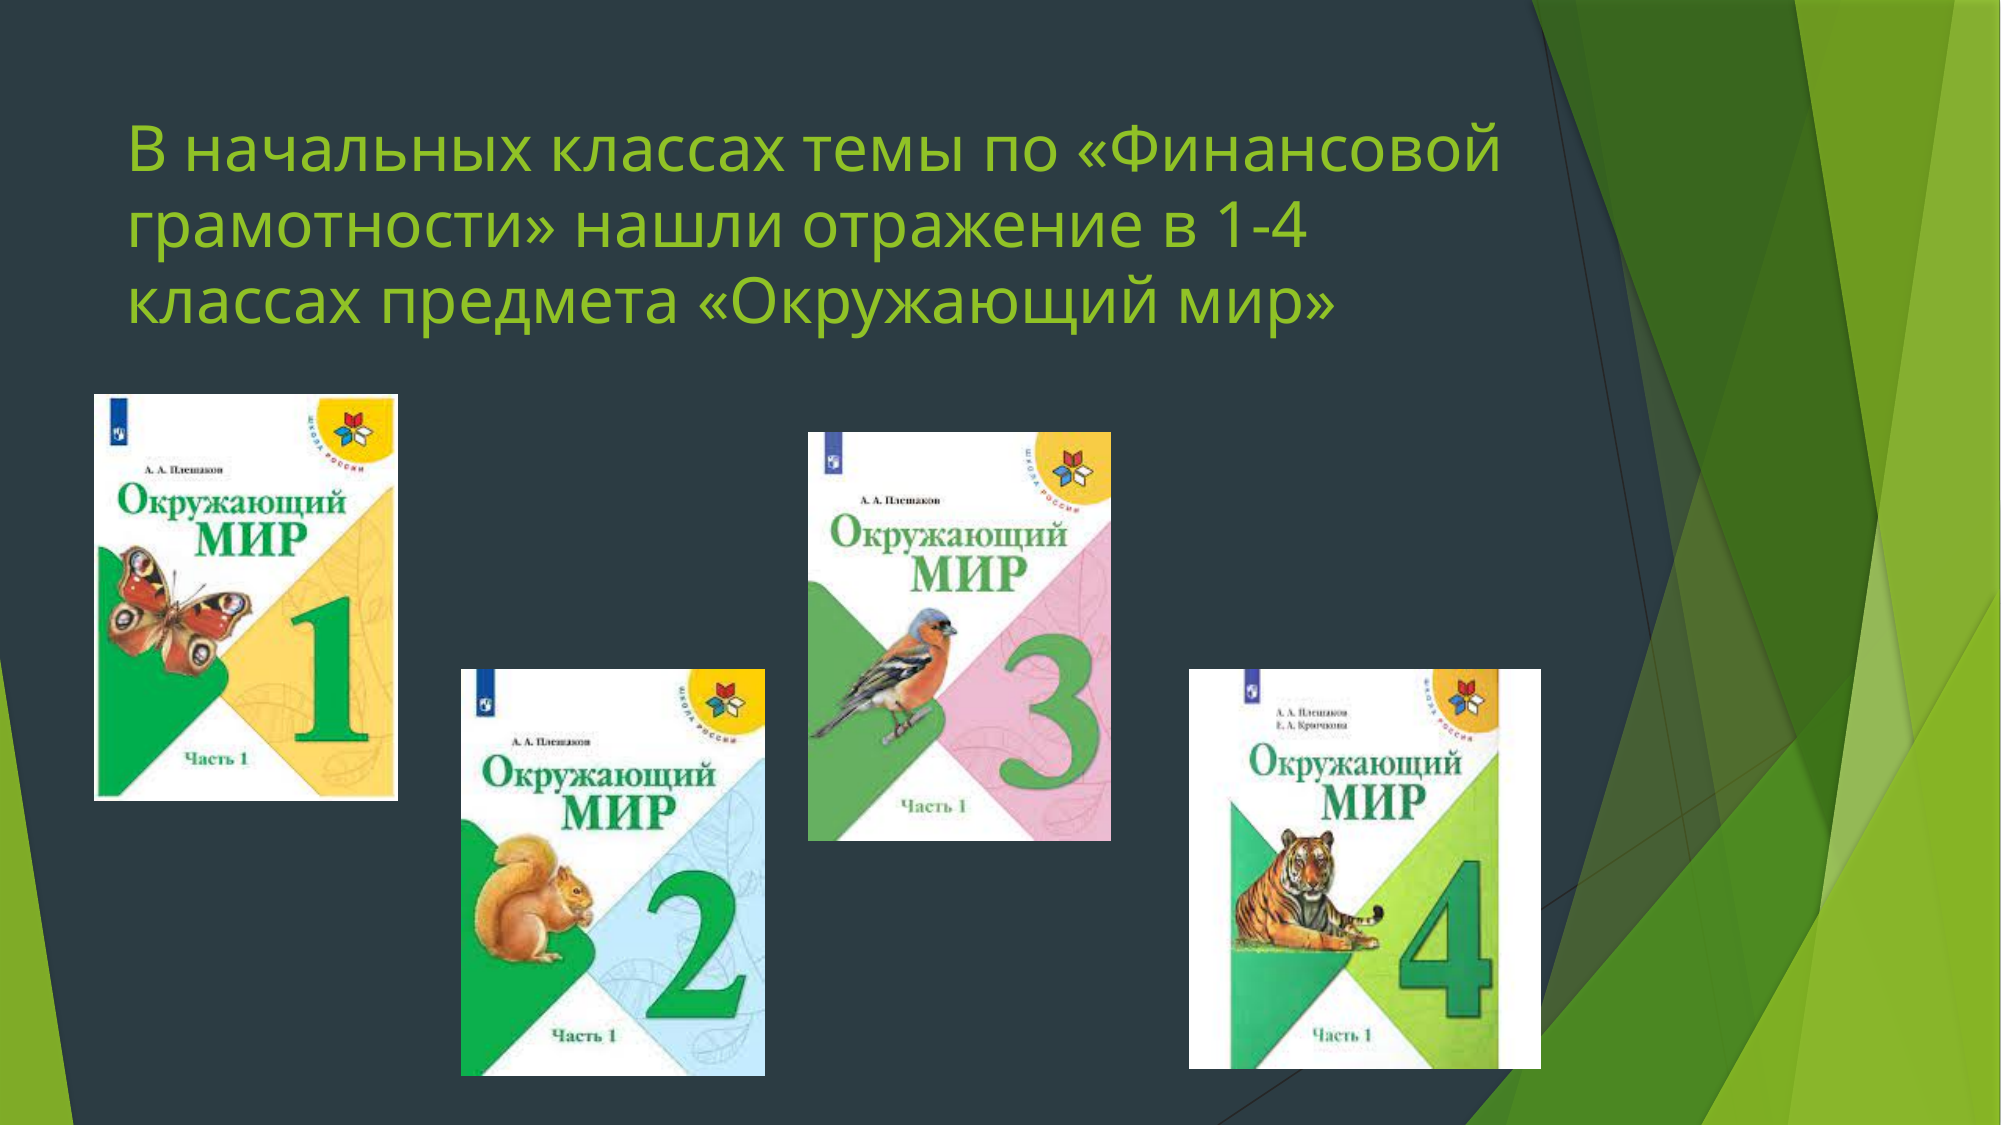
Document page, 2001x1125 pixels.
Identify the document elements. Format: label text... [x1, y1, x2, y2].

picture [461, 669, 766, 1077]
picture [808, 432, 1111, 842]
title В начальных классах темы по «Финансовой грамотности» нашли отражение в 1-4 классах предмета «Окружающий мир» [111, 99, 1522, 435]
picture [1188, 669, 1542, 1070]
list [94, 393, 399, 802]
